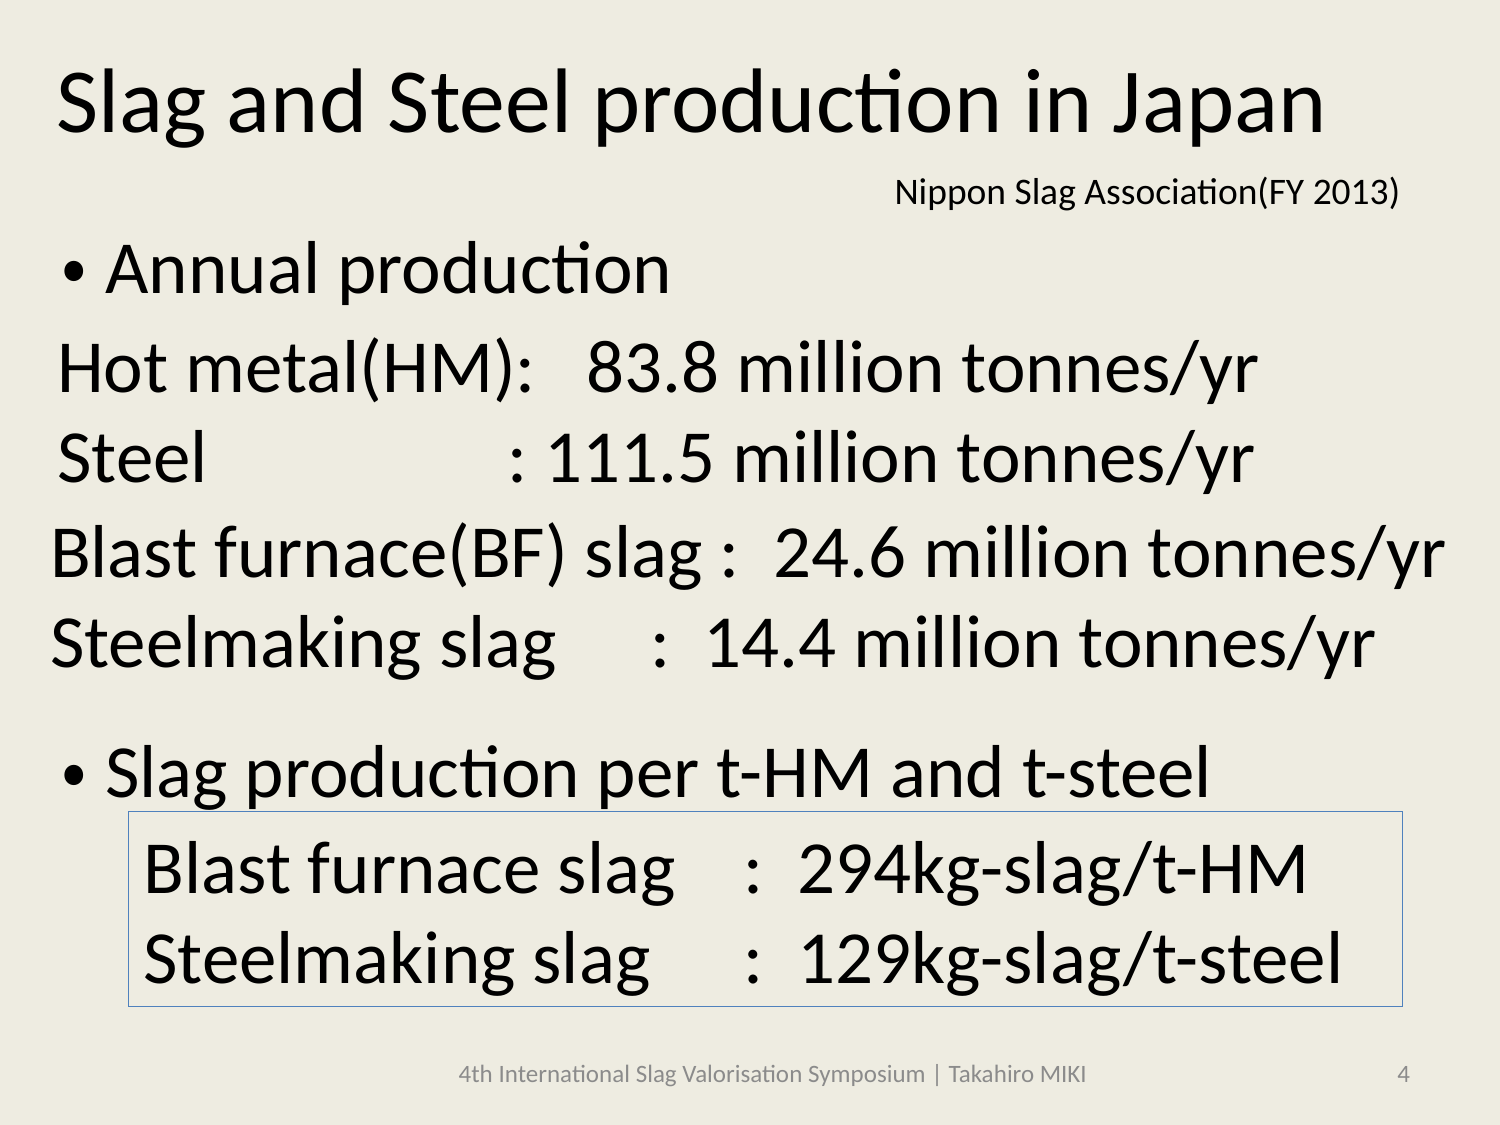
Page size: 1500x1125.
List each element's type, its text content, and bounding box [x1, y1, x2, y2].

text_box Blast furnace slag : 294kg-slag/t-HM Steelmaking slag : 129kg-slag/t-steel [128, 811, 1403, 1007]
text_box ・Annual production [46, 210, 809, 316]
text_box Slag and Steel production in Japan [41, 33, 1436, 159]
footer 4th International Slag Valorisation Symposium | Takahiro MIKI [339, 1042, 1207, 1103]
slide_number 4 [1207, 1042, 1425, 1103]
text_box ・Slag production per t-HM and t-steel [46, 714, 1372, 820]
text_box Nippon Slag Association(FY 2013) [879, 159, 1436, 220]
text_box Hot metal(HM): 83.8 million tonnes/yr Steel : 111.5 million tonnes/yr [42, 310, 1342, 505]
text_box Blast furnace(BF) slag : 24.6 million tonnes/yr Steelmaking slag : 14.4 million tonnes/yr [35, 495, 1500, 690]
